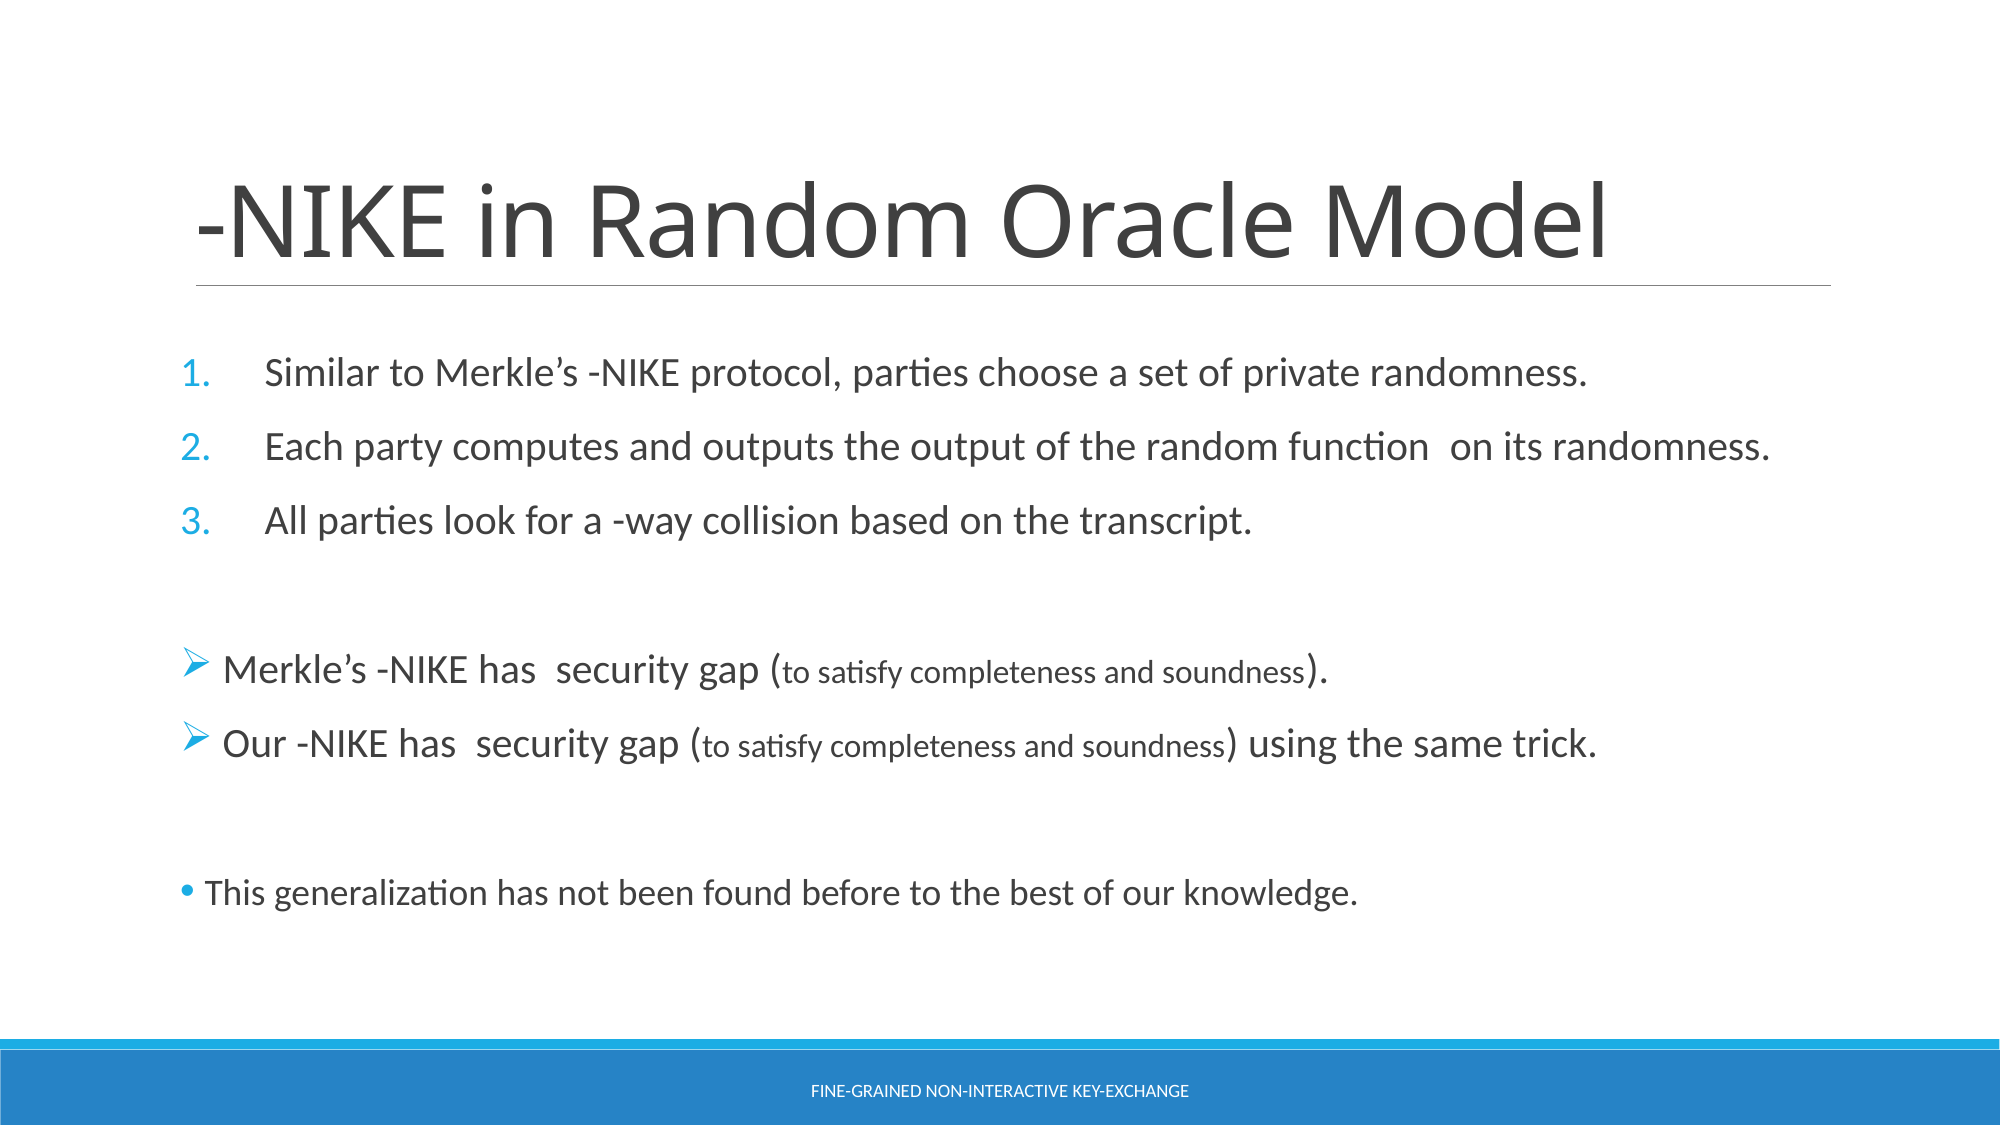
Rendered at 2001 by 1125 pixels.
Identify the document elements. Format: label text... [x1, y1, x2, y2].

footer Fine-Grained Non-Interactive Key-Exchange [604, 1059, 1396, 1120]
